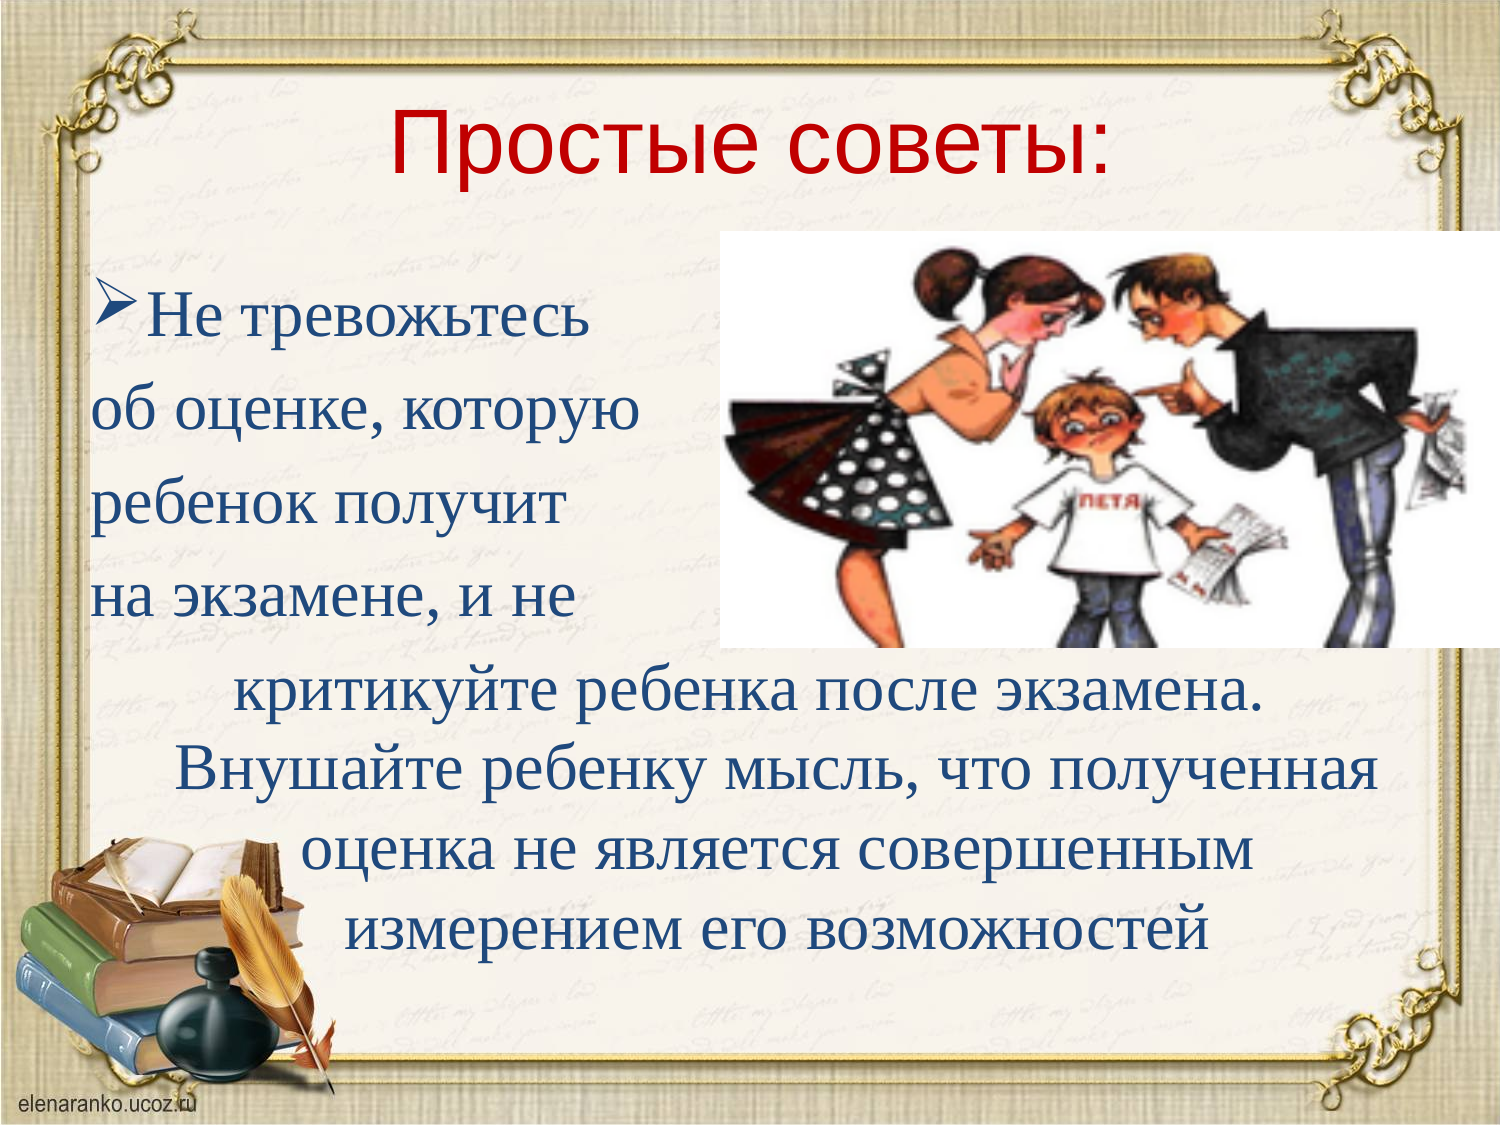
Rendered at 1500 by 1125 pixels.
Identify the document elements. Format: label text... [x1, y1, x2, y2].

picture [0, 0, 1500, 1125]
list Не тревожьтесь об оценке, которую ребенок получит на экзамене, и не критикуйте ребенка после экзамена. Внушайте ребенку мысль, что полученная оценка не является совершенным измерением его возможностей [74, 262, 1426, 1006]
title Простые советы: [76, 42, 1428, 231]
